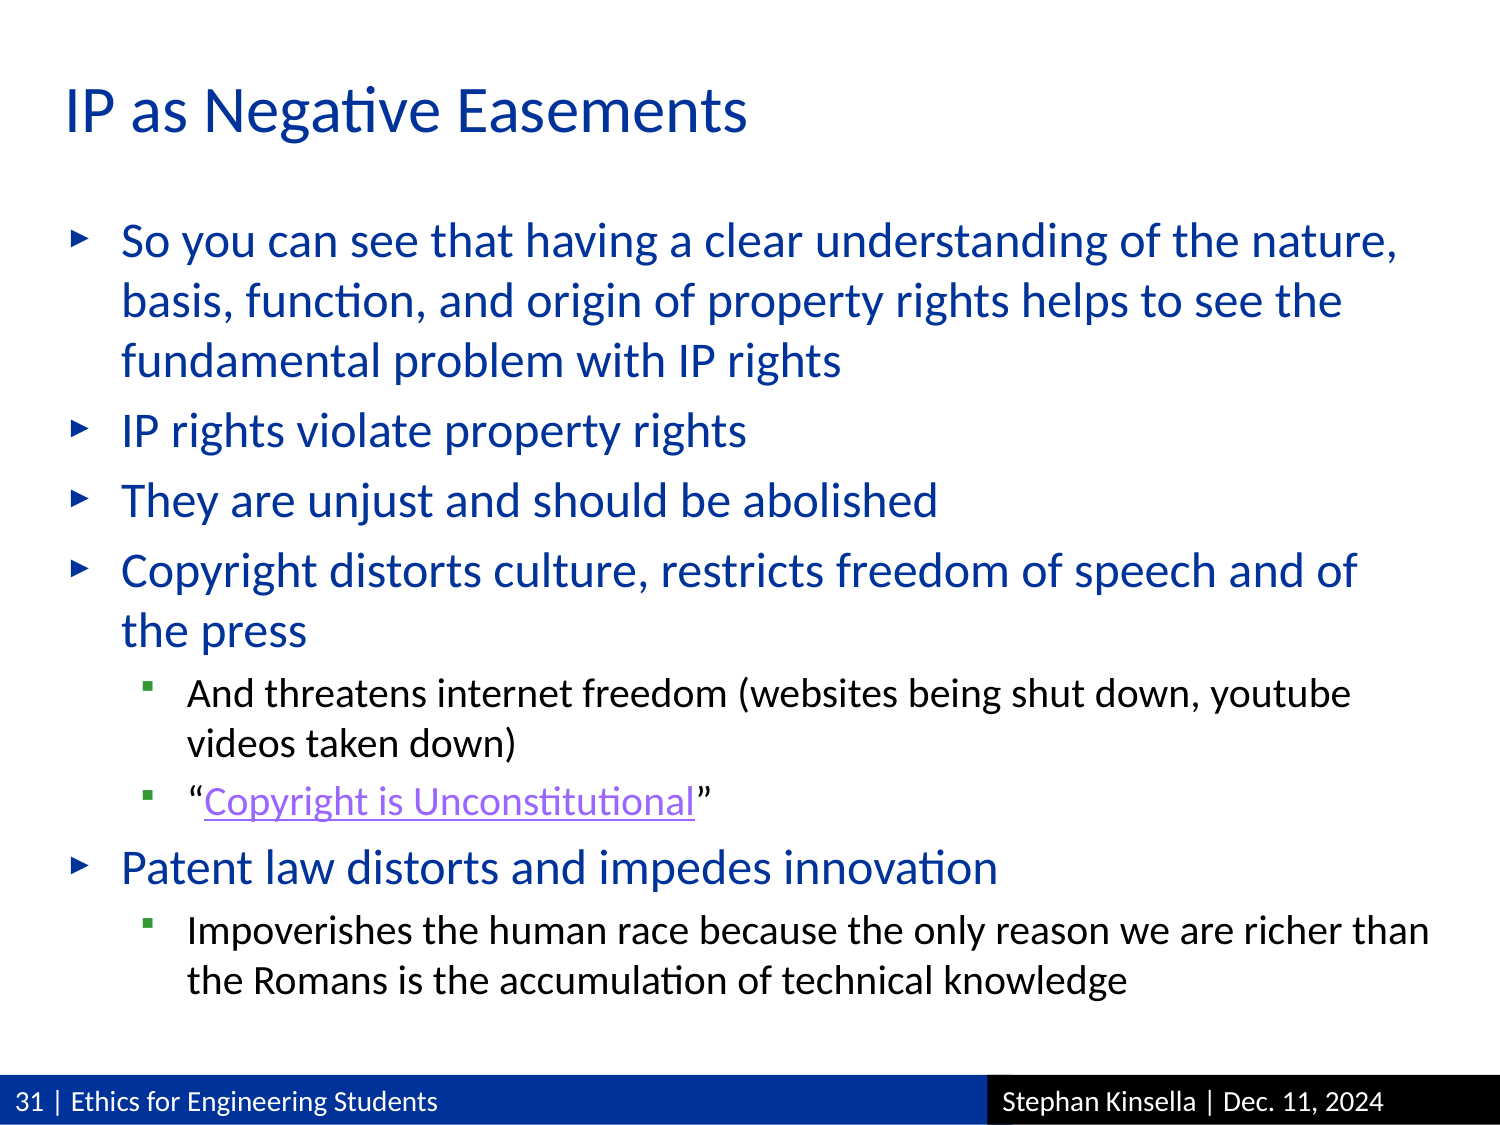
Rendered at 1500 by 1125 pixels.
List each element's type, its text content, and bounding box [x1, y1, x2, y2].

list So you can see that having a clear understanding of the nature, basis, function, and origin of property rights helps to see the fundamental problem with IP rights IP rights violate property rights They are unjust and should be abolished Copyright distorts culture, restricts freedom of speech and of the press And threatens internet freedom (websites being shut down, youtube videos taken down) “Copyright is Unconstitutional” Patent law distorts and impedes innovation Impoverishes the human race because the only reason we are richer than the Romans is the accumulation of technical knowledge [50, 200, 1451, 1038]
title IP as Negative Easements [49, 37, 1451, 175]
